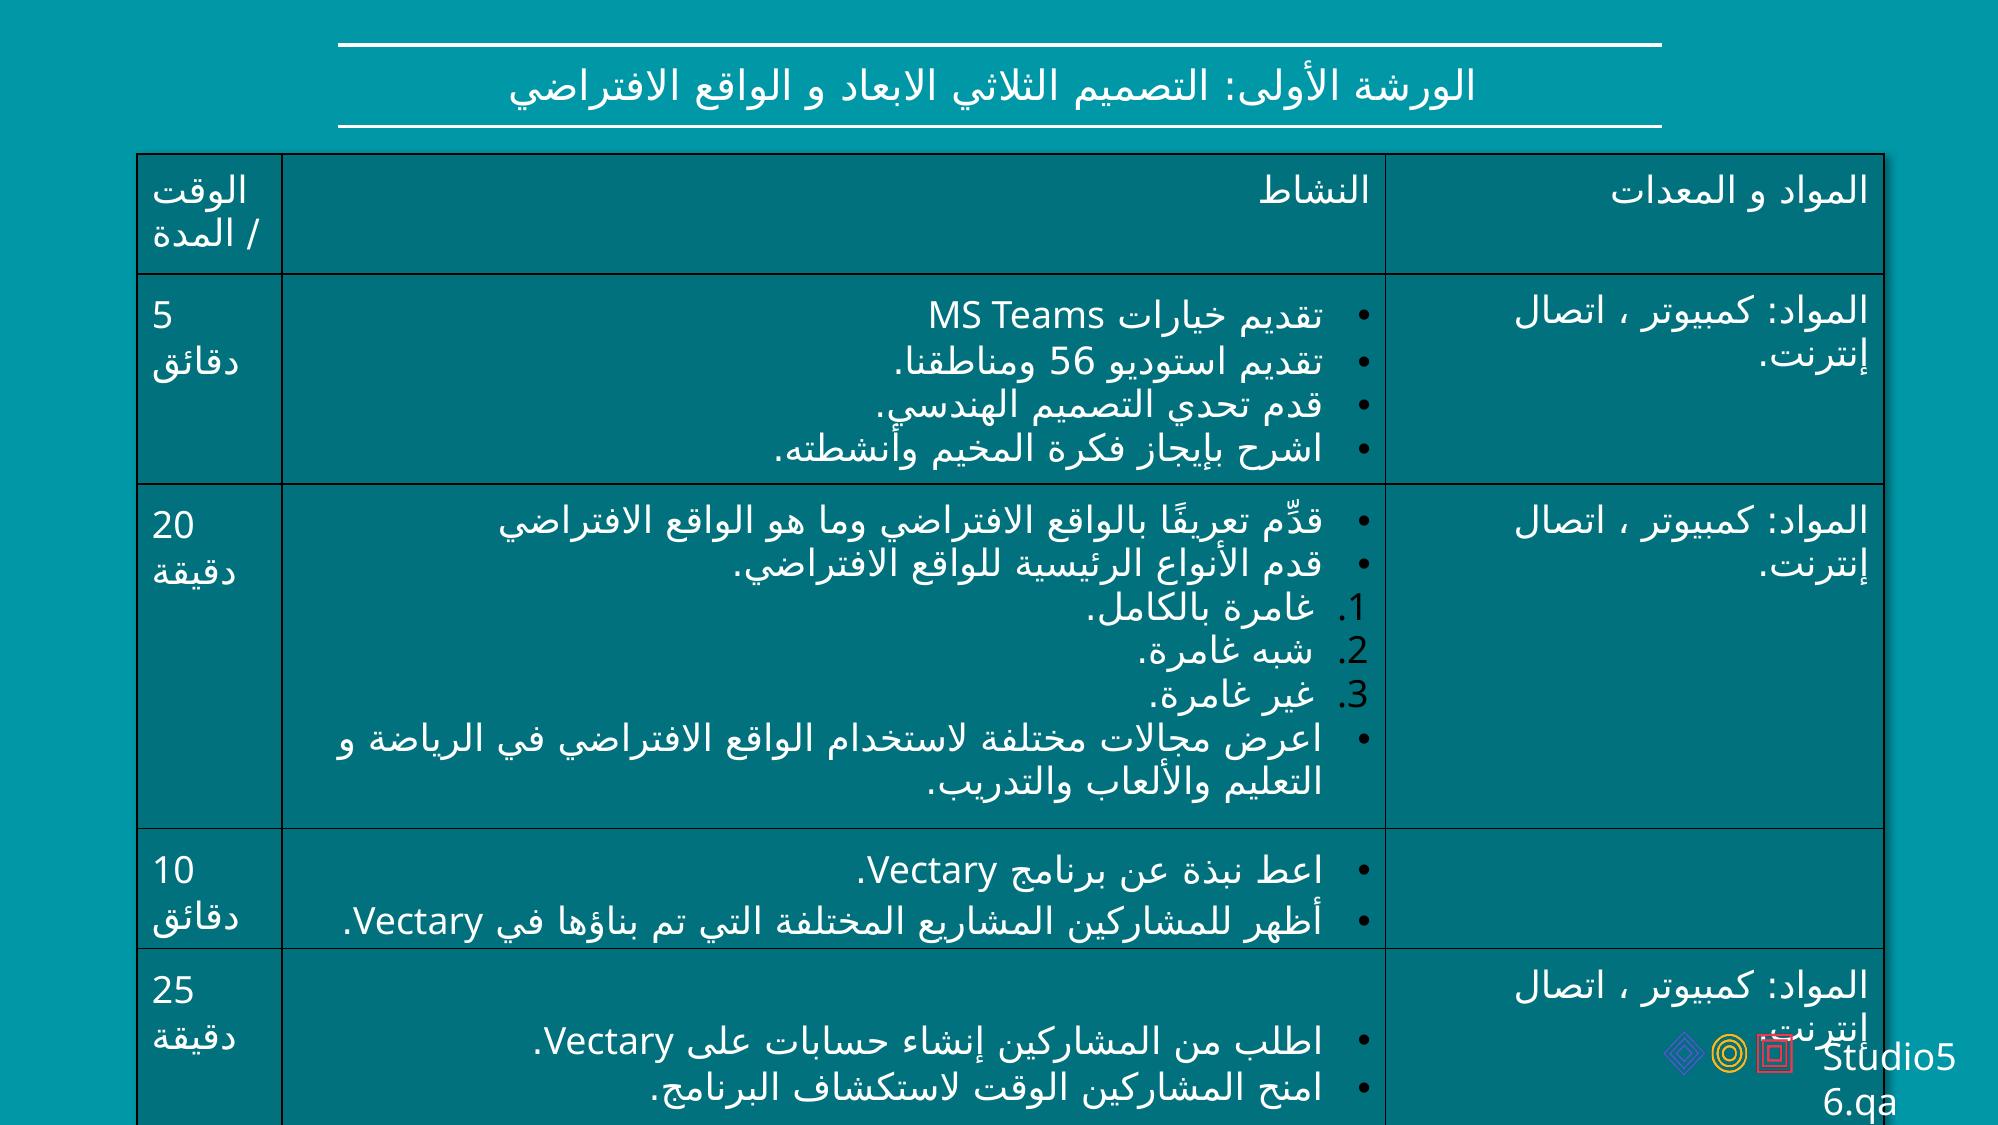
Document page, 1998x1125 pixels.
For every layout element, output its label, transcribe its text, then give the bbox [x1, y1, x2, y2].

table_cell 20 دقيقة [138, 485, 281, 828]
table_header المواد و المعدات [1386, 155, 1883, 273]
table_cell المواد: كمبيوتر ، اتصال إنترنت. [1386, 485, 1883, 828]
table_cell 10 دقائق [138, 829, 281, 948]
table_cell تقديم خيارات MS Teams تقديم استوديو 56 ومناطقنا. قدم تحدي التصميم الهندسي. اشرح بإيجاز فكرة المخيم وأنشطته. [283, 275, 1385, 483]
table_header النشاط [283, 155, 1385, 273]
table_cell قدِّم تعريفًا بالواقع الافتراضي وما هو الواقع الافتراضي قدم الأنواع الرئيسية للواقع الافتراضي. غامرة بالكامل. شبه غامرة. غير غامرة. اعرض مجالات مختلفة لاستخدام الواقع الافتراضي في الرياضة و التعليم والألعاب والتدريب. [283, 485, 1385, 828]
table_cell المواد: كمبيوتر ، اتصال إنترنت. [1386, 949, 1883, 1125]
table_cell 25 دقيقة [138, 949, 281, 1125]
table_cell 5 دقائق [138, 275, 281, 483]
picture [1661, 1029, 1796, 1078]
text_box الورشة الأولى: التصميم الثلاثي الابعاد و الواقع الافتراضي [318, 38, 1681, 129]
table_cell المواد: كمبيوتر ، اتصال إنترنت. [1386, 275, 1883, 483]
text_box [337, 44, 1662, 127]
text_box Studio56.qa [1815, 1025, 1972, 1125]
table_cell اعط نبذة عن برنامج Vectary. أظهر للمشاركين المشاريع المختلفة التي تم بناؤها في Vectary. [283, 829, 1385, 948]
table_header الوقت / المدة [138, 155, 281, 273]
table_cell [1386, 829, 1883, 948]
table_cell اطلب من المشاركين إنشاء حسابات على Vectary. امنح المشاركين الوقت لاستكشاف البرنامج. [283, 949, 1385, 1125]
